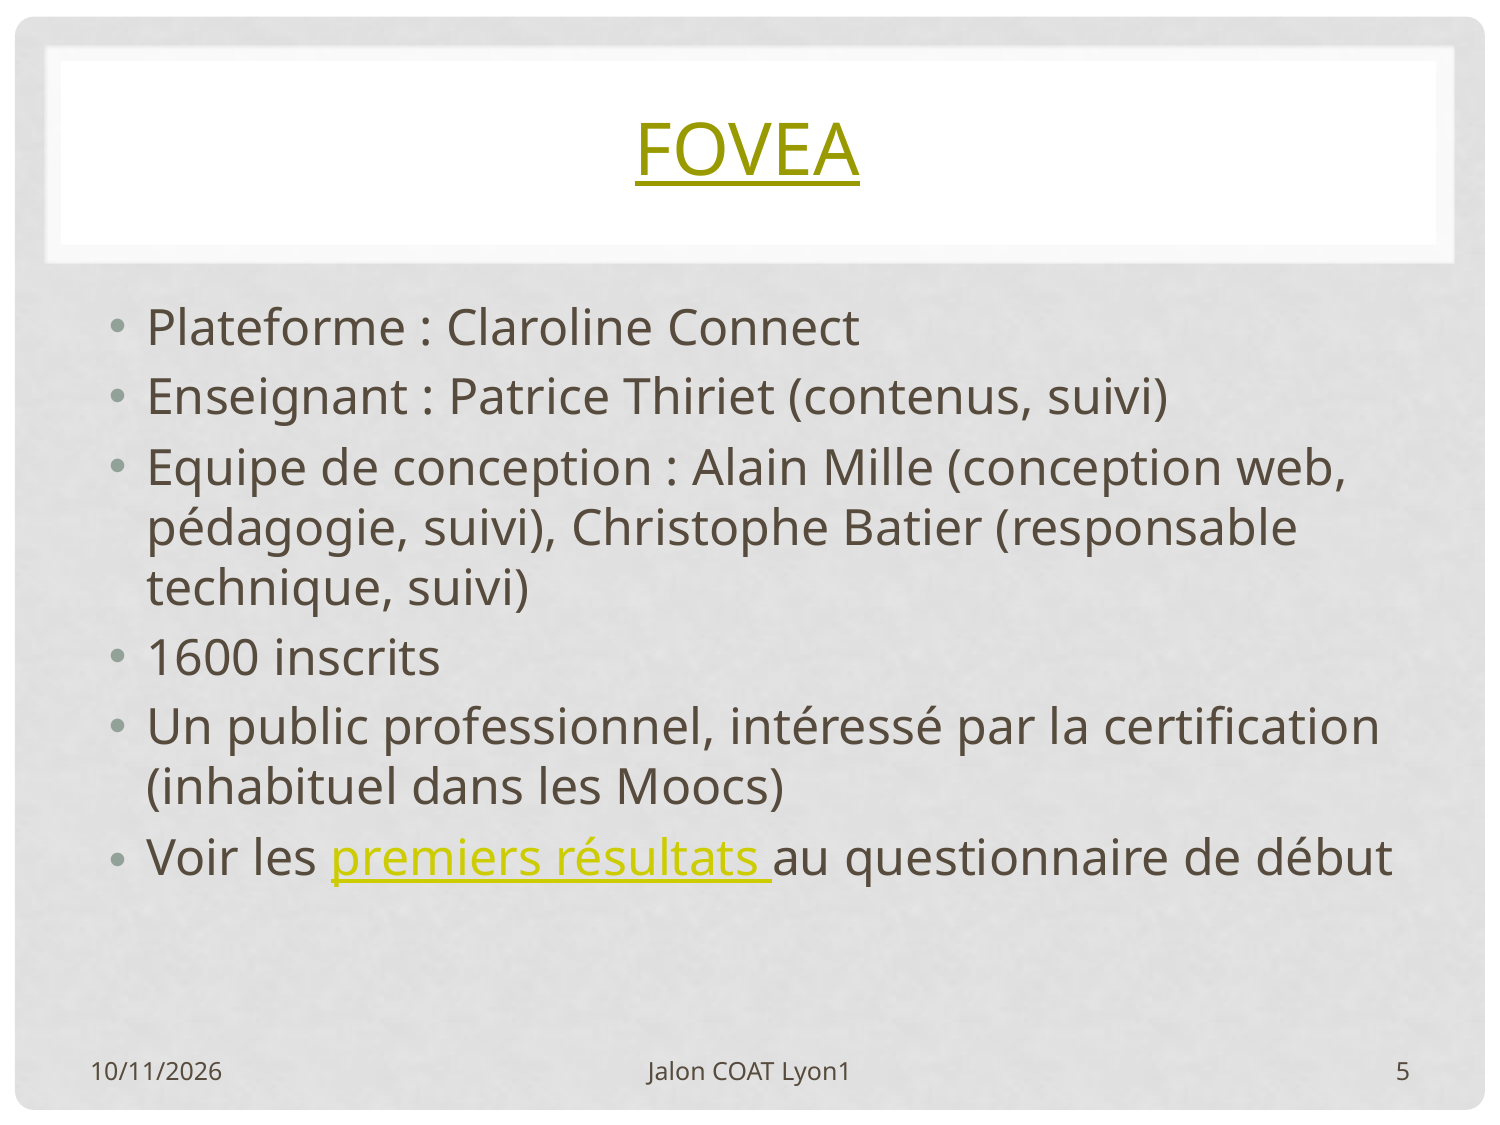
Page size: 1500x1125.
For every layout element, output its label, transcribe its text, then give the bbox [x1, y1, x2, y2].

footer Jalon COAT Lyon1 [512, 1042, 988, 1103]
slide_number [75, 1042, 425, 1103]
slide_number 5 [1074, 1042, 1425, 1103]
title FOVEA [69, 66, 1425, 238]
list Plateforme : Claroline Connect Enseignant : Patrice Thiriet (contenus, suivi) Equipe de conception : Alain Mille (conception web, pédagogie, suivi), Christophe Batier (responsable technique, suivi) 1600 inscrits Un public professionnel, intéressé par la certification (inhabituel dans les Moocs) Voir les premiers résultats au questionnaire de début [75, 287, 1425, 1005]
